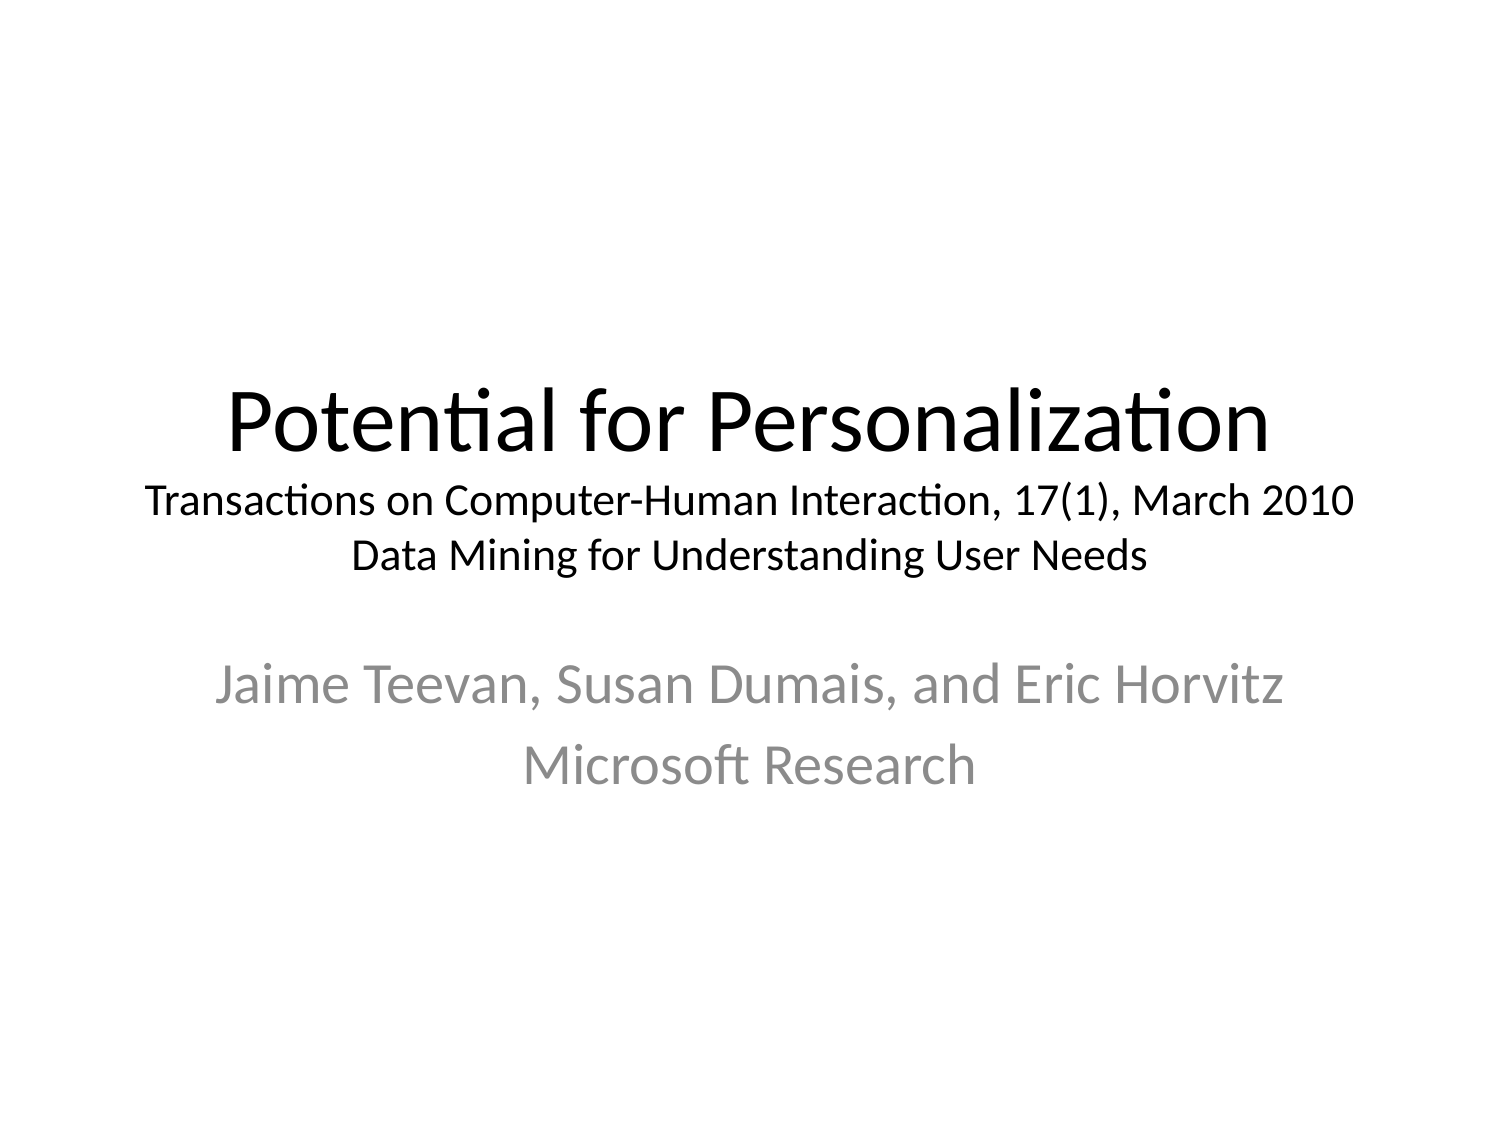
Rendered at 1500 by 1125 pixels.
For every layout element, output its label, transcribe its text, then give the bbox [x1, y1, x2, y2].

subtitle Jaime Teevan, Susan Dumais, and Eric Horvitz Microsoft Research [181, 637, 1319, 925]
title Potential for Personalization Transactions on Computer-Human Interaction, 17(1), March 2010 Data Mining for Understanding User Needs [112, 349, 1388, 591]
